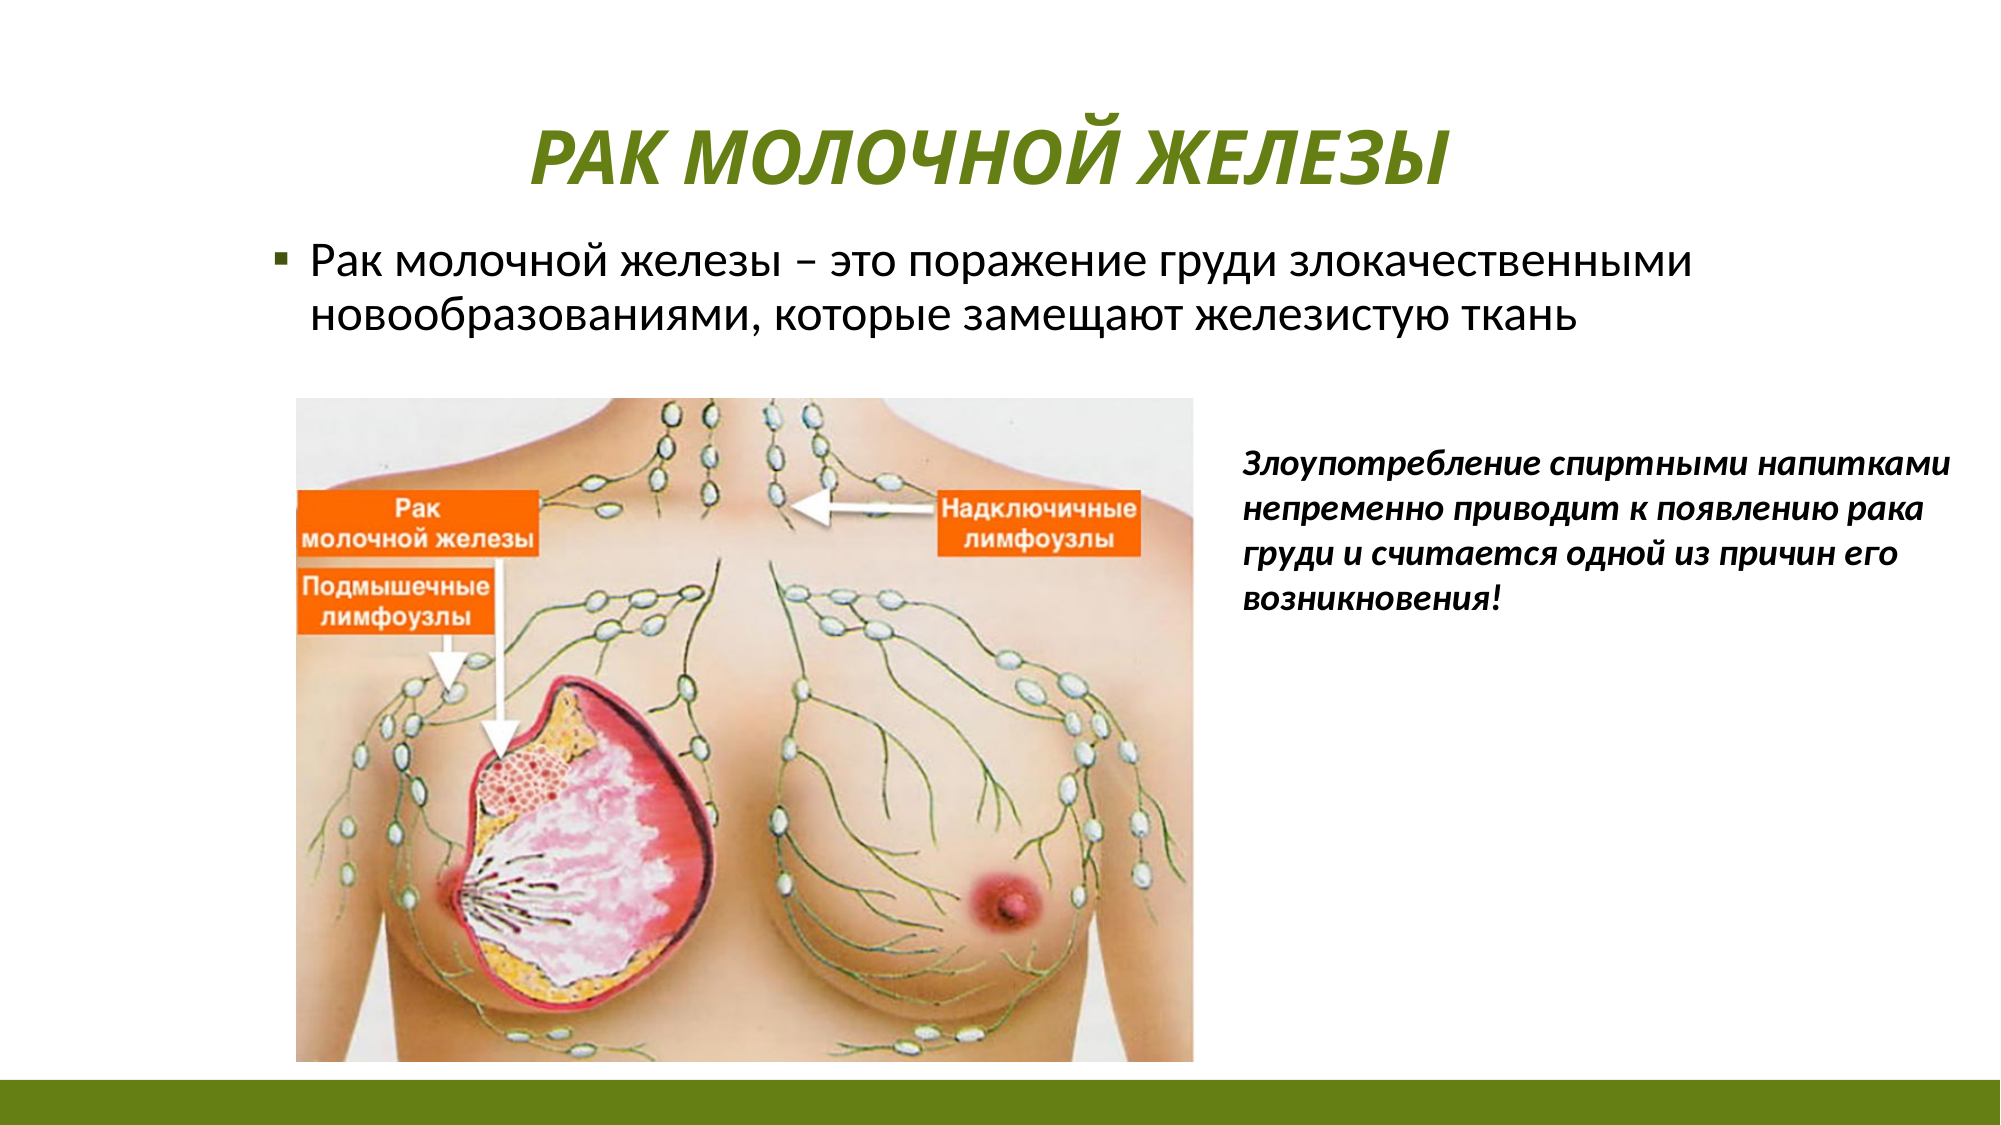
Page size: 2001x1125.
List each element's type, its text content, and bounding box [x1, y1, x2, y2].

list Рак молочной железы – это поражение груди злокачественными новообразованиями, которые замещают железистую ткань [249, 225, 1750, 1013]
title Рак молочной железы [240, 83, 1741, 208]
text_box Злоупотребление спиртными напитками непременно приводит к появлению рака груди и считается одной из причин его возникновения! [1227, 430, 2000, 626]
picture [296, 398, 1195, 1062]
